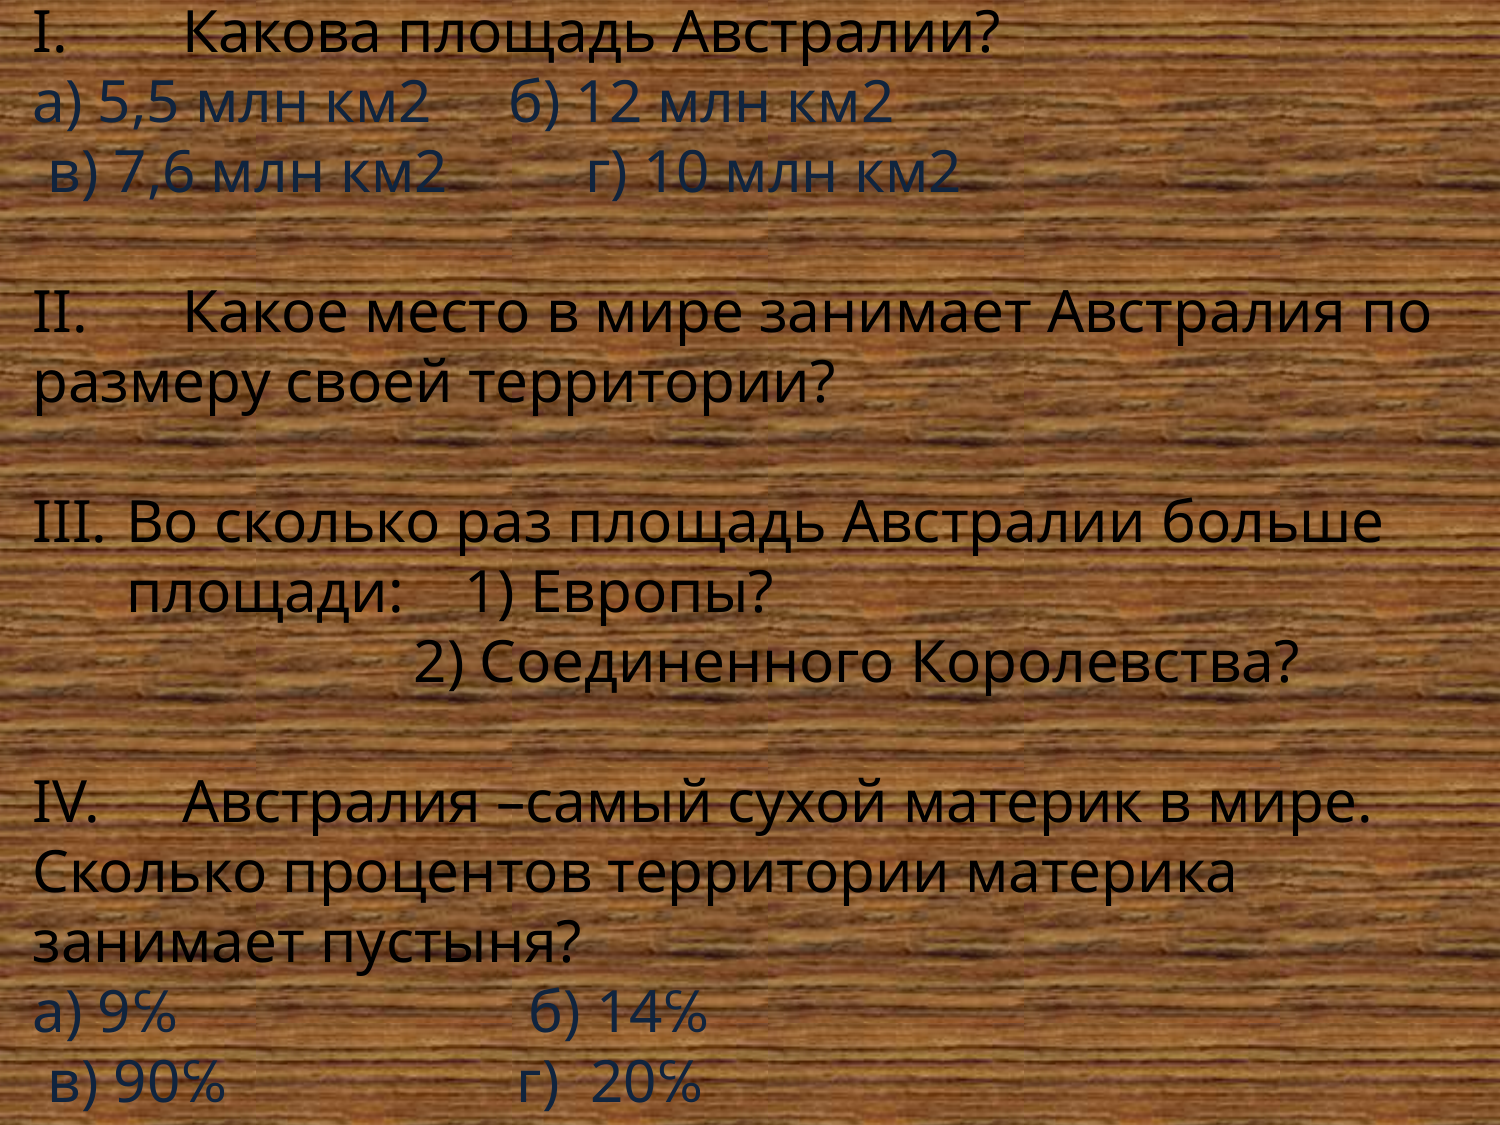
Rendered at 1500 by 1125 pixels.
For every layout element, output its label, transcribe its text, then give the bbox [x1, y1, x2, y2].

picture [0, 0, 1500, 1125]
text_box I. Какова площадь Австралии? а) 5,5 млн км2 б) 12 млн км2 в) 7,6 млн км2 г) 10 млн км2 II. Какое место в мире занимает Австралия по размеру своей территории? Во сколько раз площадь Австралии больше площади: 1) Европы? 2) Соединенного Королевства? IV. Австралия –самый сухой материк в мире. Сколько процентов территории материка занимает пустыня? а) 9℅ б) 14℅ в) 90℅ г) 20℅ [17, 0, 1500, 1122]
